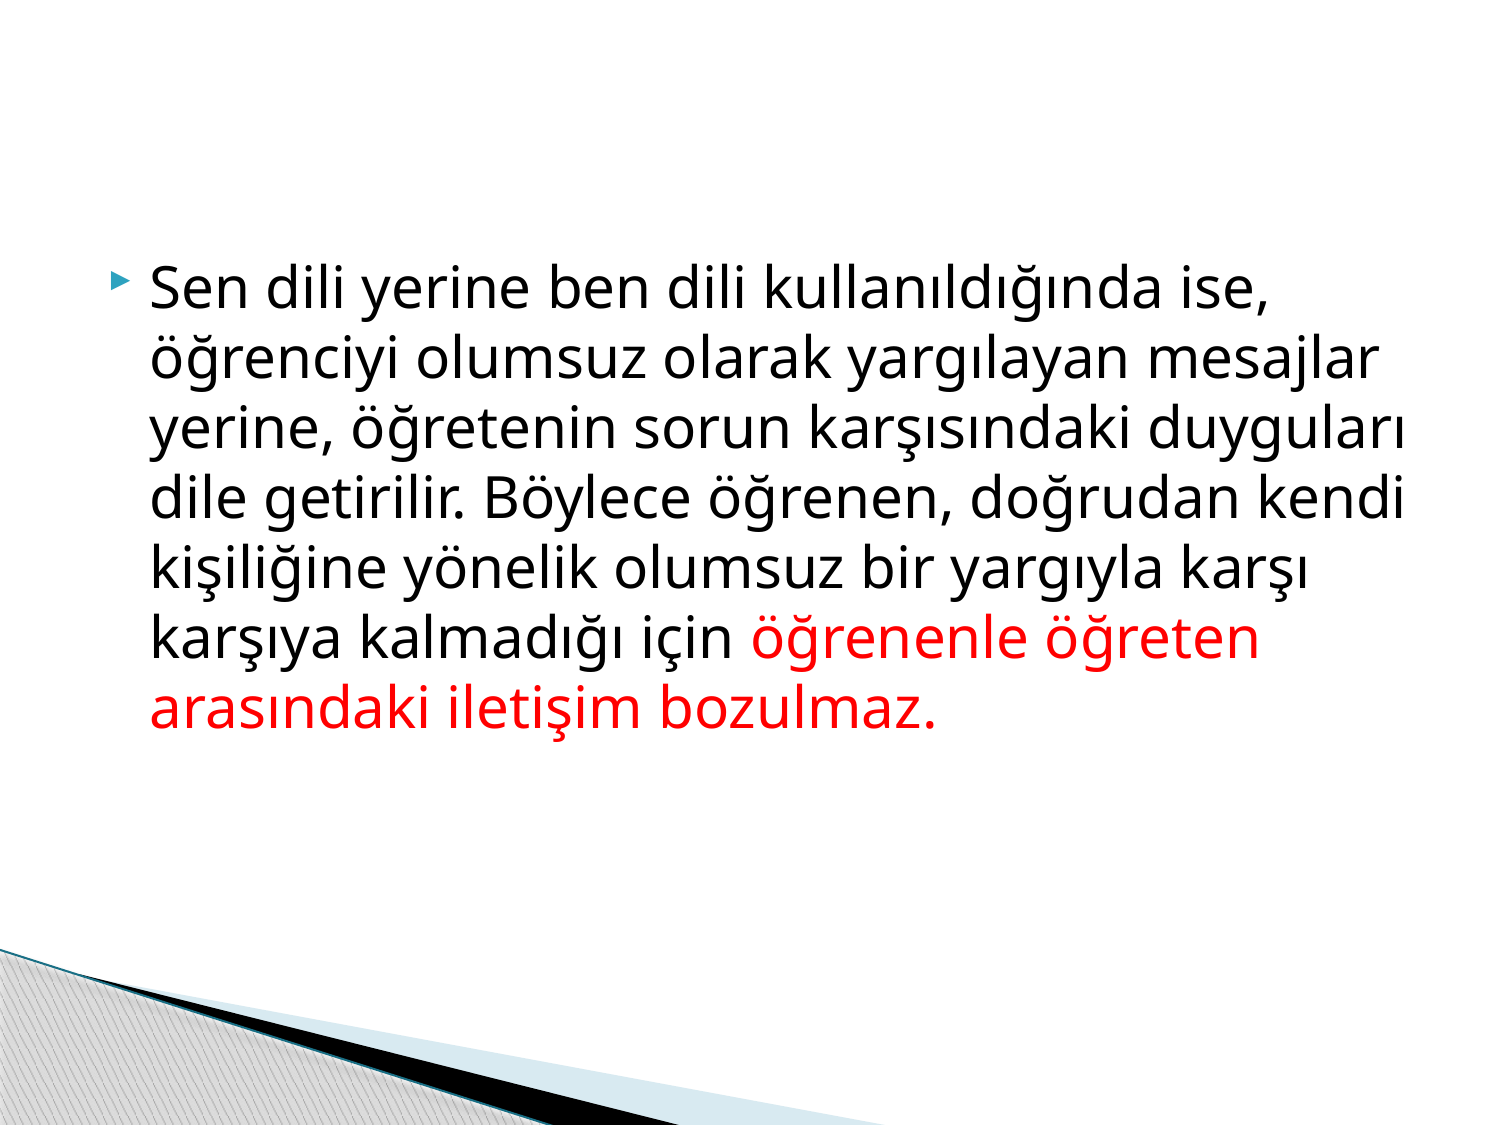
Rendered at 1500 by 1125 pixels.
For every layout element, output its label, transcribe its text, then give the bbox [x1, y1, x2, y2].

list Sen dili yerine ben dili kullanıldığında ise, öğrenciyi olumsuz olarak yargılayan mesajlar yerine, öğretenin sorun karşısındaki duyguları dile getirilir. Böylece öğrenen, doğrudan kendi kişiliğine yönelik olumsuz bir yargıyla karşı karşıya kalmadığı için öğrenenle öğreten arasındaki iletişim bozulmaz. [75, 243, 1425, 986]
